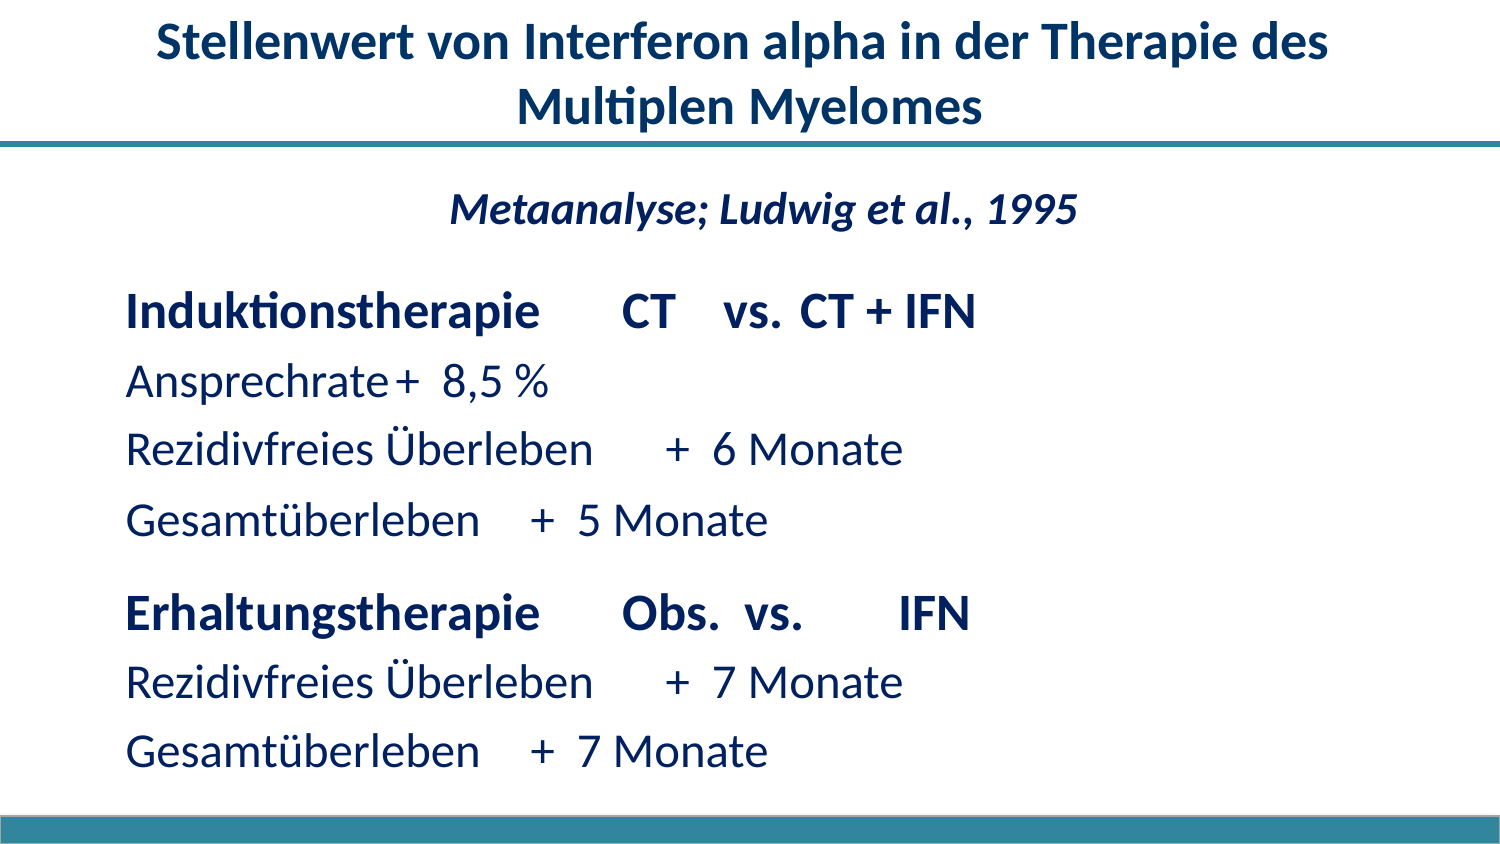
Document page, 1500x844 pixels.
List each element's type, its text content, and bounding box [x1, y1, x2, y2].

title Stellenwert von Interferon alpha in der Therapie des Multiplen Myelomes [0, 1, 1500, 139]
text_box Metaanalyse; Ludwig et al., 1995 [88, 172, 1439, 241]
list Induktionstherapie CT vs. CT + IFN Ansprechrate + 8,5 % Rezidivfreies Überleben + 6 Monate Gesamtüberleben + 5 Monate Erhaltungstherapie Obs. vs. IFN Rezidivfreies Überleben + 7 Monate Gesamtüberleben + 7 Monate [105, 266, 1450, 791]
